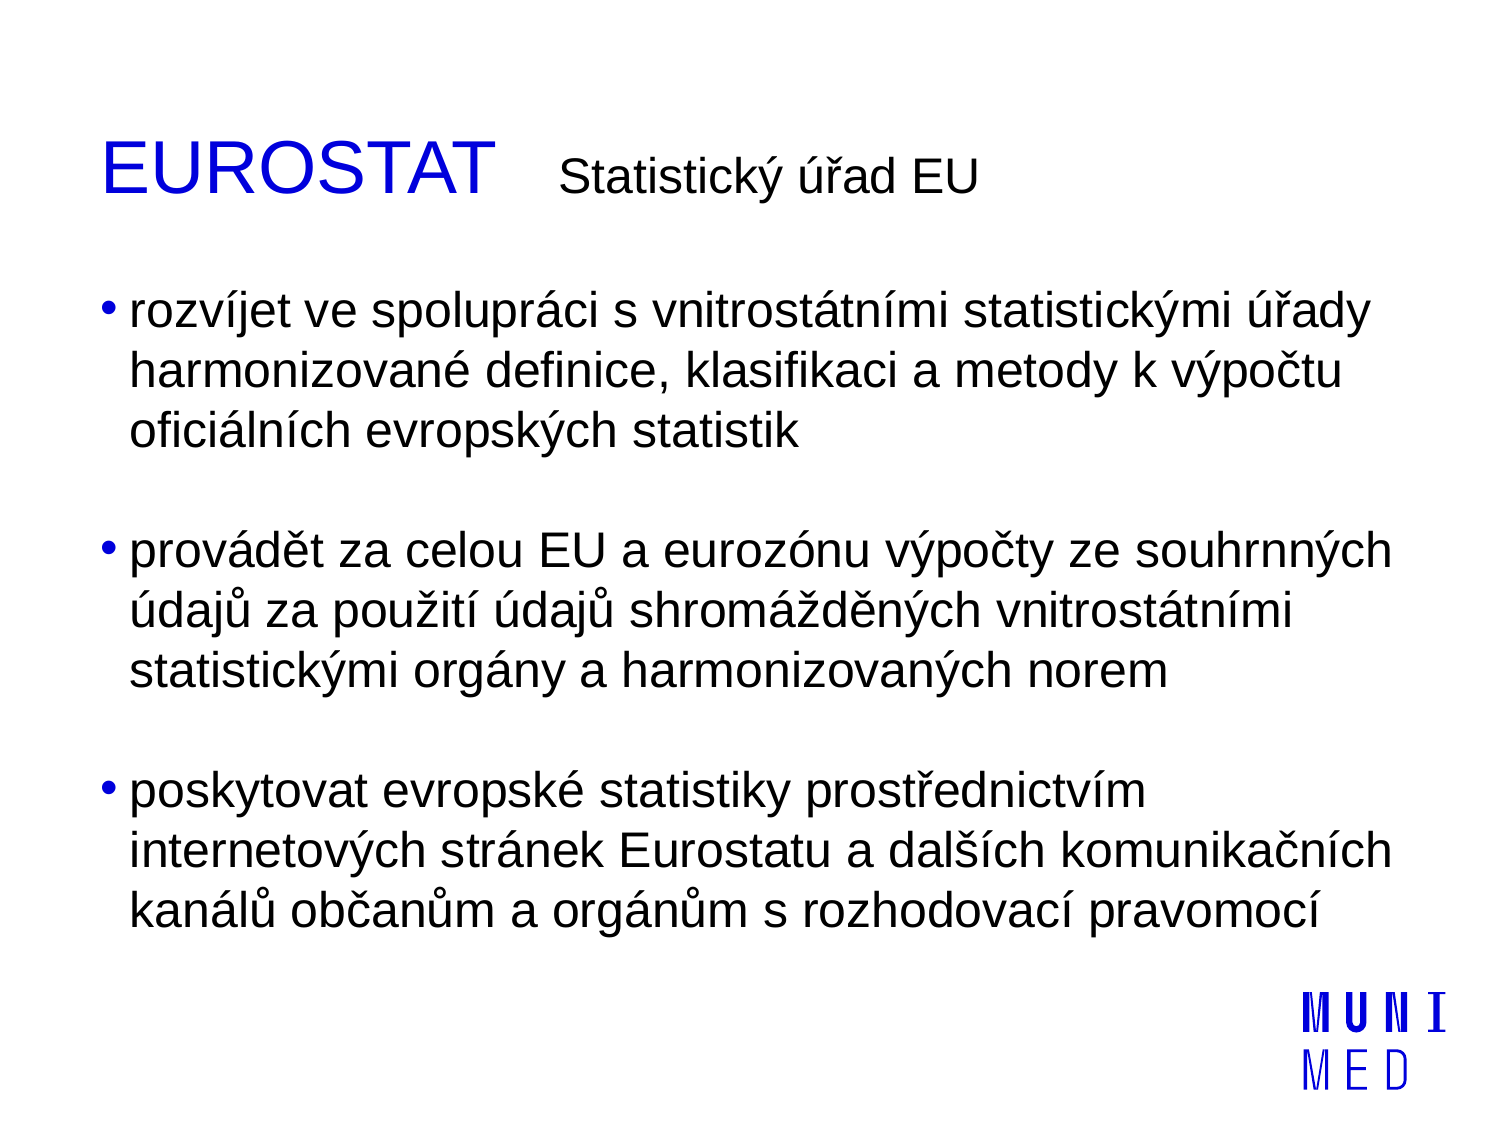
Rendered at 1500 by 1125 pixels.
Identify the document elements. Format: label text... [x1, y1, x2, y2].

title EUROSTAT Statistický úřad EU [88, 118, 1412, 193]
list rozvíjet ve spolupráci s vnitrostátními statistickými úřady harmonizované definice, klasifikaci a metody k výpočtu oficiálních evropských statistik provádět za celou EU a eurozónu výpočty ze souhrnných údajů za použití údajů shromážděných vnitrostátními statistickými orgány a harmonizovaných norem poskytovat evropské statistiky prostřednictvím internetových stránek Eurostatu a dalších komunikačních kanálů občanům a orgánům s rozhodovací pravomocí [88, 277, 1412, 957]
